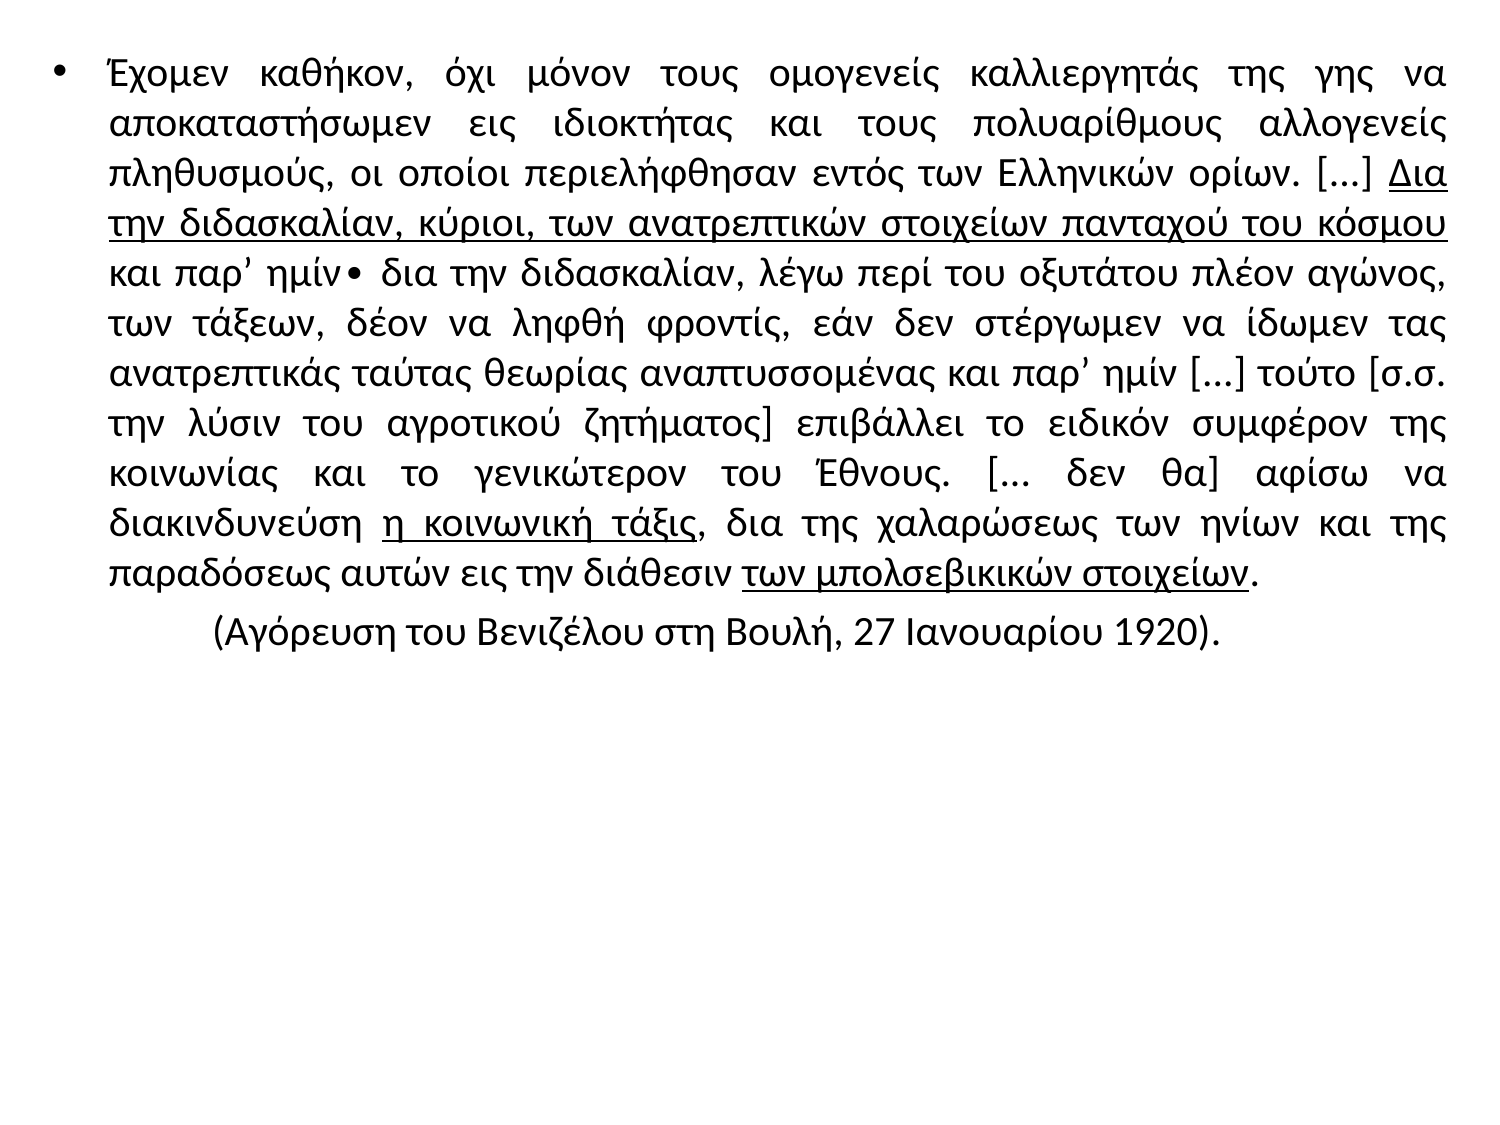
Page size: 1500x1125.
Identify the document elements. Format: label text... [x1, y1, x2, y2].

list Έχομεν καθήκον, όχι μόνον τους ομογενείς καλλιεργητάς της γης να αποκαταστήσωμεν εις ιδιοκτήτας και τους πολυαρίθμους αλλογενείς πληθυσμούς, οι οποίοι περιελήφθησαν εντός των Ελληνικών ορίων. [...] Δια την διδασκαλίαν, κύριοι, των ανατρεπτικών στοιχείων πανταχού του κόσμου και παρ’ ημίν∙ δια την διδασκαλίαν, λέγω περί του οξυτάτου πλέον αγώνος, των τάξεων, δέον να ληφθή φροντίς, εάν δεν στέργωμεν να ίδωμεν τας ανατρεπτικάς ταύτας θεωρίας αναπτυσσομένας και παρ’ ημίν [...] τούτο [σ.σ. την λύσιν του αγροτικού ζητήματος] επιβάλλει το ειδικόν συμφέρον της κοινωνίας και το γενικώτερον του Έθνους. [... δεν θα] αφίσω να διακινδυνεύση η κοινωνική τάξις, δια της χαλαρώσεως των ηνίων και της παραδόσεως αυτών εις την διάθεσιν των μπολσεβικικών στοιχείων. (Αγόρευση του Βενιζέλου στη Βουλή, 27 Ιανουαρίου 1920). [37, 37, 1463, 1088]
